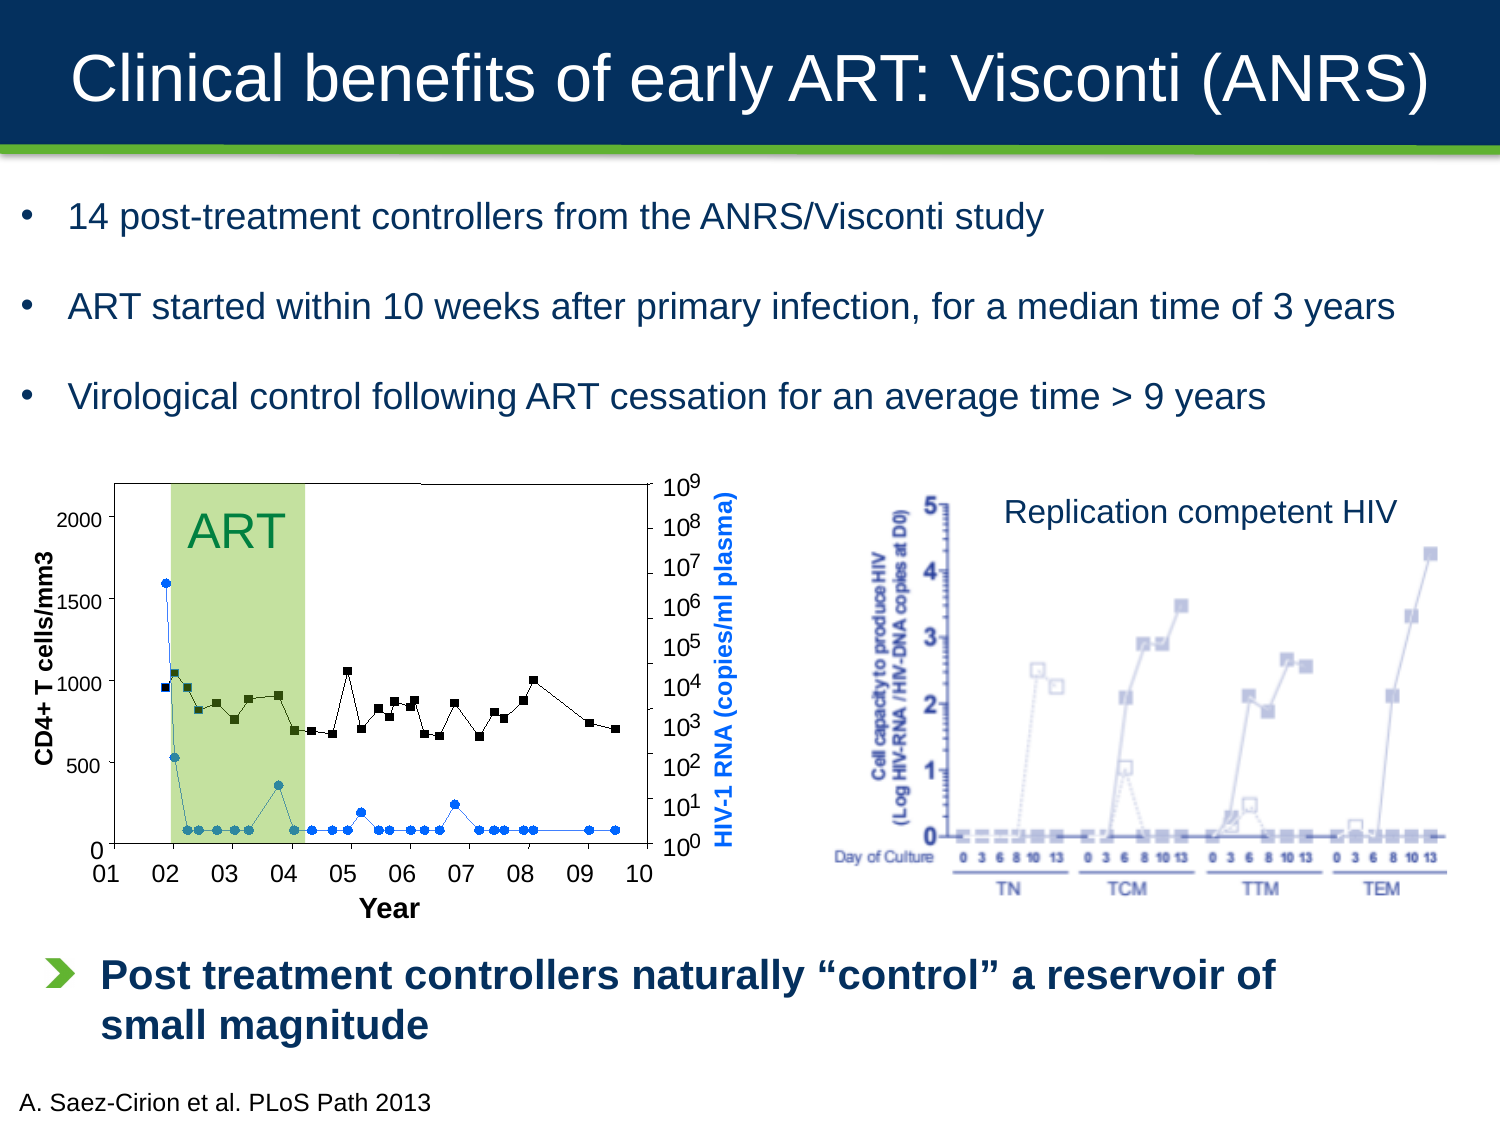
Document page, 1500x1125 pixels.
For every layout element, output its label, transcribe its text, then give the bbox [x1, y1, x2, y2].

text_box 9 [689, 470, 701, 478]
text_box A. Saez-Cirion et al. PLoS Path 2013 [4, 1079, 448, 1125]
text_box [29, 479, 1448, 1057]
text_box Clinical benefits of early ART: Visconti (ANRS) [0, 0, 1500, 144]
text_box 10 [662, 471, 689, 478]
text_box 14 post-treatment controllers from the ANRS/Visconti study ART started within 10 weeks after primary infection, for a median time of 3 years Virological control following ART cessation for an average time > 9 years [5, 184, 1500, 470]
